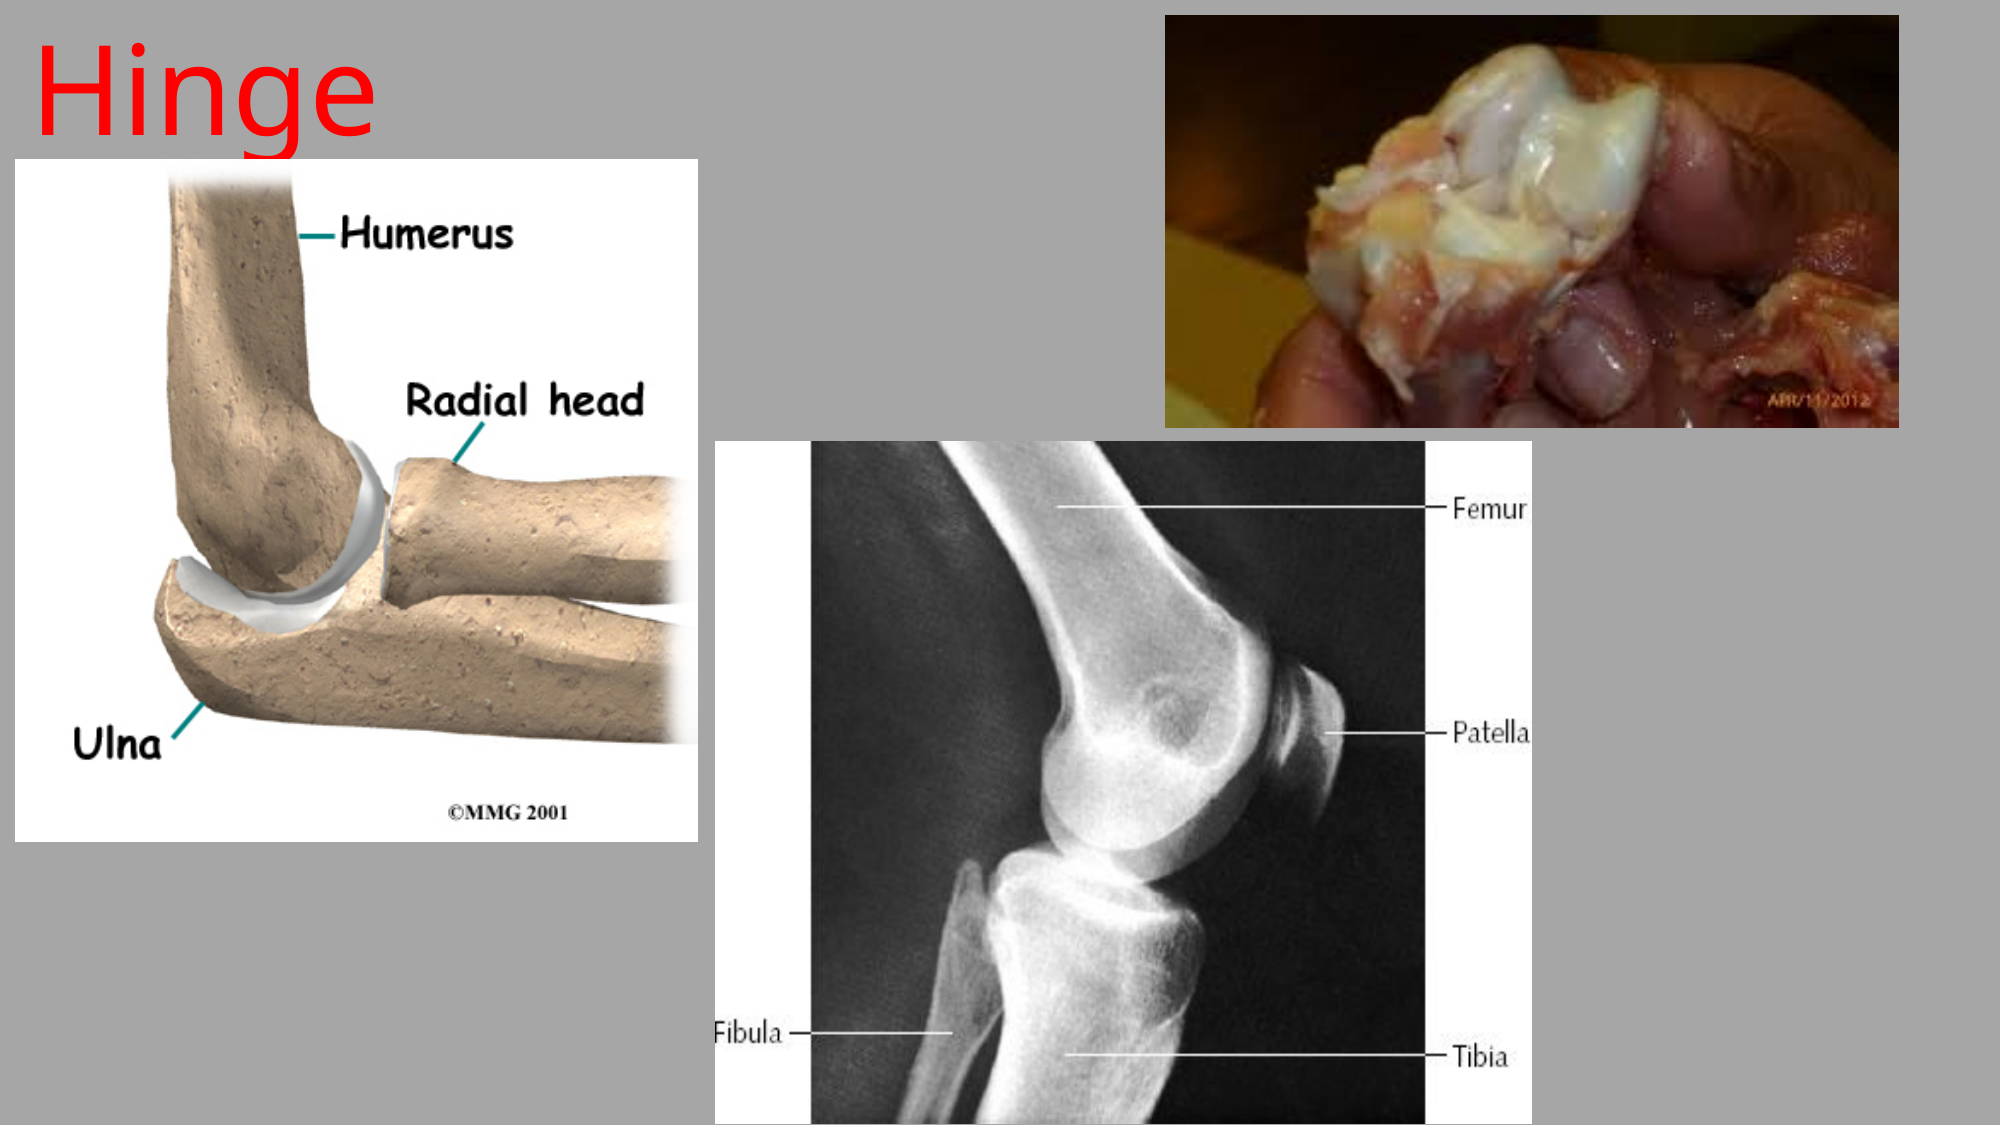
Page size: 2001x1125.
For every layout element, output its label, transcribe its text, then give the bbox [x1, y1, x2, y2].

picture [1165, 15, 1899, 428]
picture [15, 159, 698, 842]
picture [715, 441, 1532, 1124]
title Hinge [15, 1, 1366, 190]
